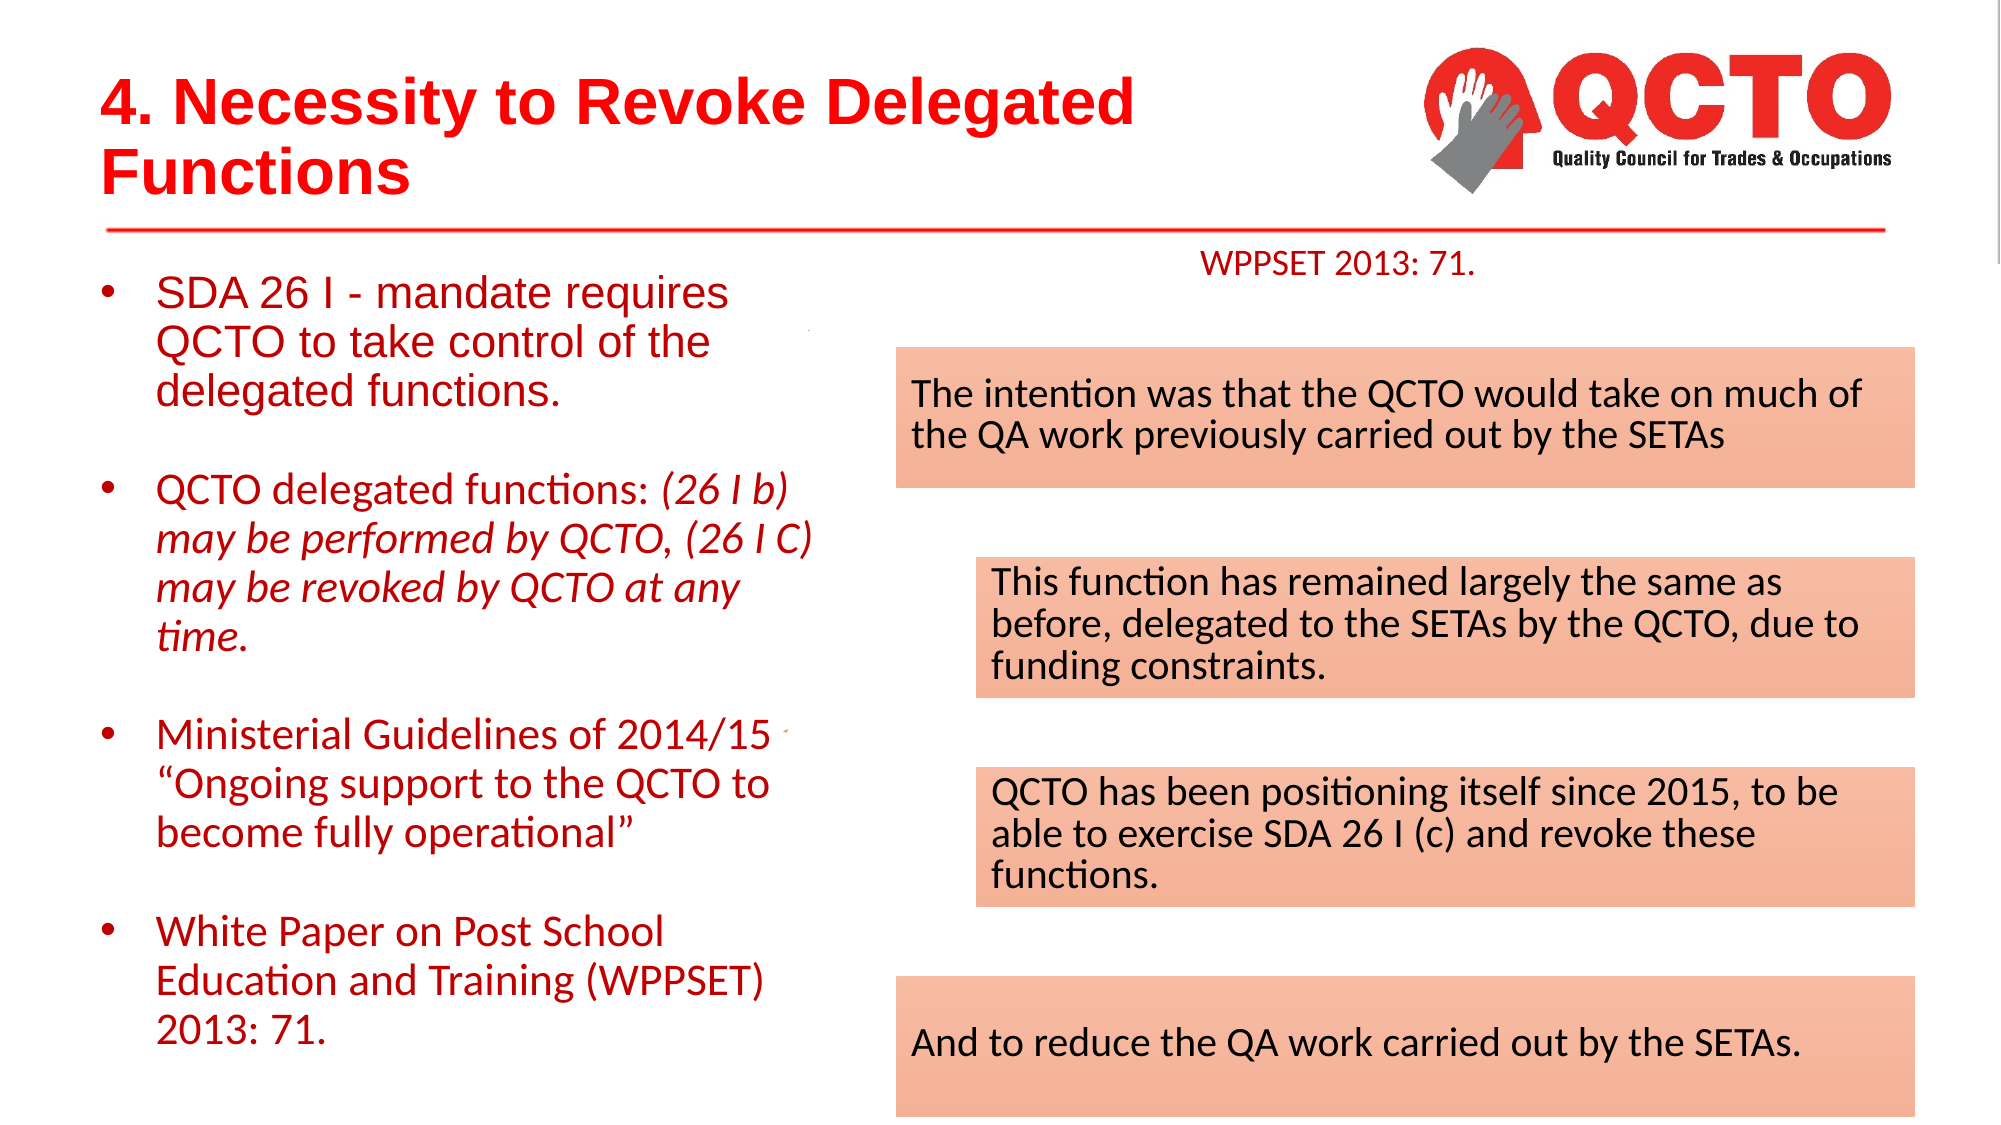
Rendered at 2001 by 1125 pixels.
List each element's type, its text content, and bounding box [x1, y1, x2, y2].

text_box SDA 26 I - mandate requires QCTO to take control of the delegated functions. QCTO delegated functions: (26 I b) may be performed by QCTO, (26 I C) may be revoked by QCTO at any time. Ministerial Guidelines of 2014/15 “Ongoing support to the QCTO to become fully operational” White Paper on Post School Education and Training (WPPSET) 2013: 71. [85, 261, 781, 1066]
title 4. Necessity to Revoke Delegated Functions [85, 59, 1438, 217]
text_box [781, 216, 1915, 1125]
picture [0, 0, 2000, 264]
